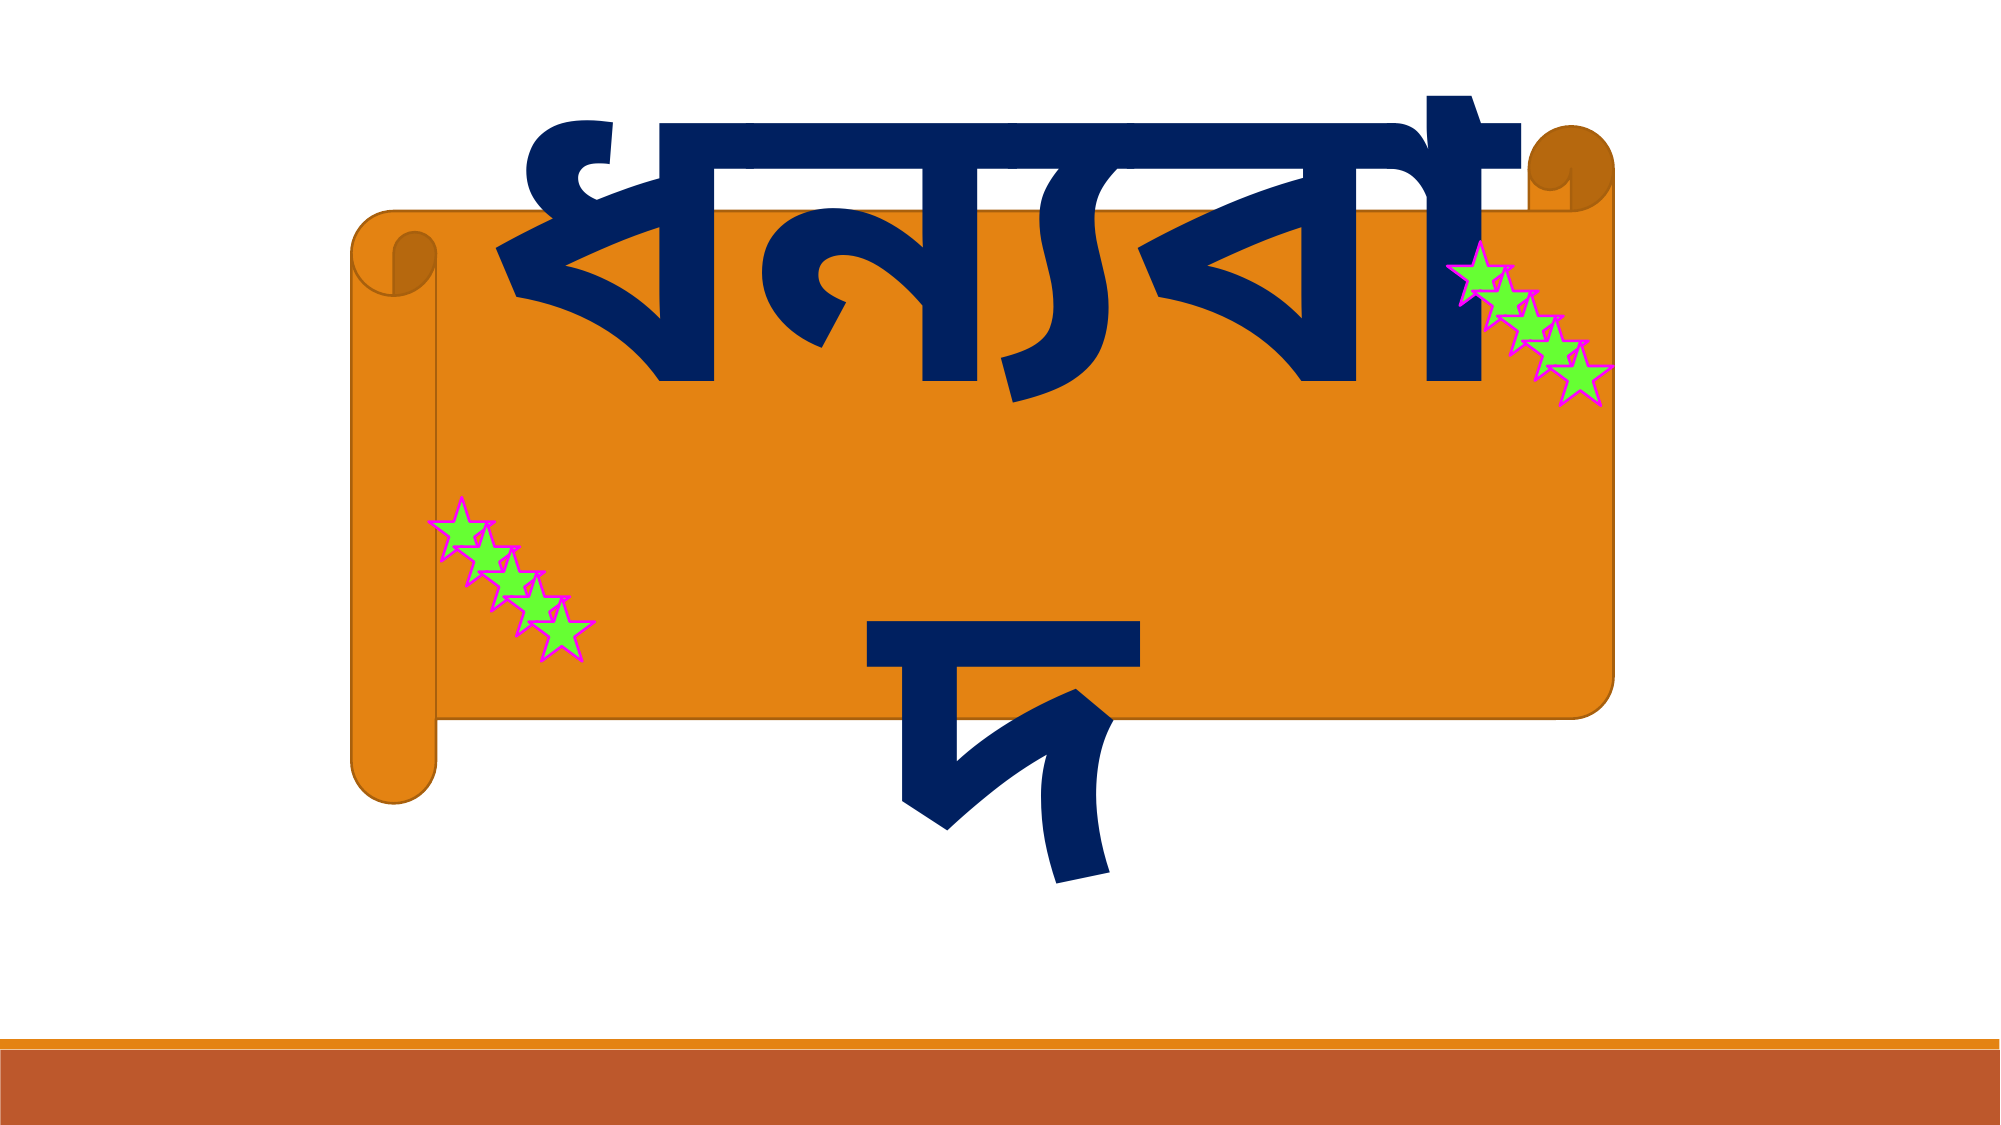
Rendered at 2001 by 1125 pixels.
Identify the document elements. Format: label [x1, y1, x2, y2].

text_box [350, 125, 1614, 804]
